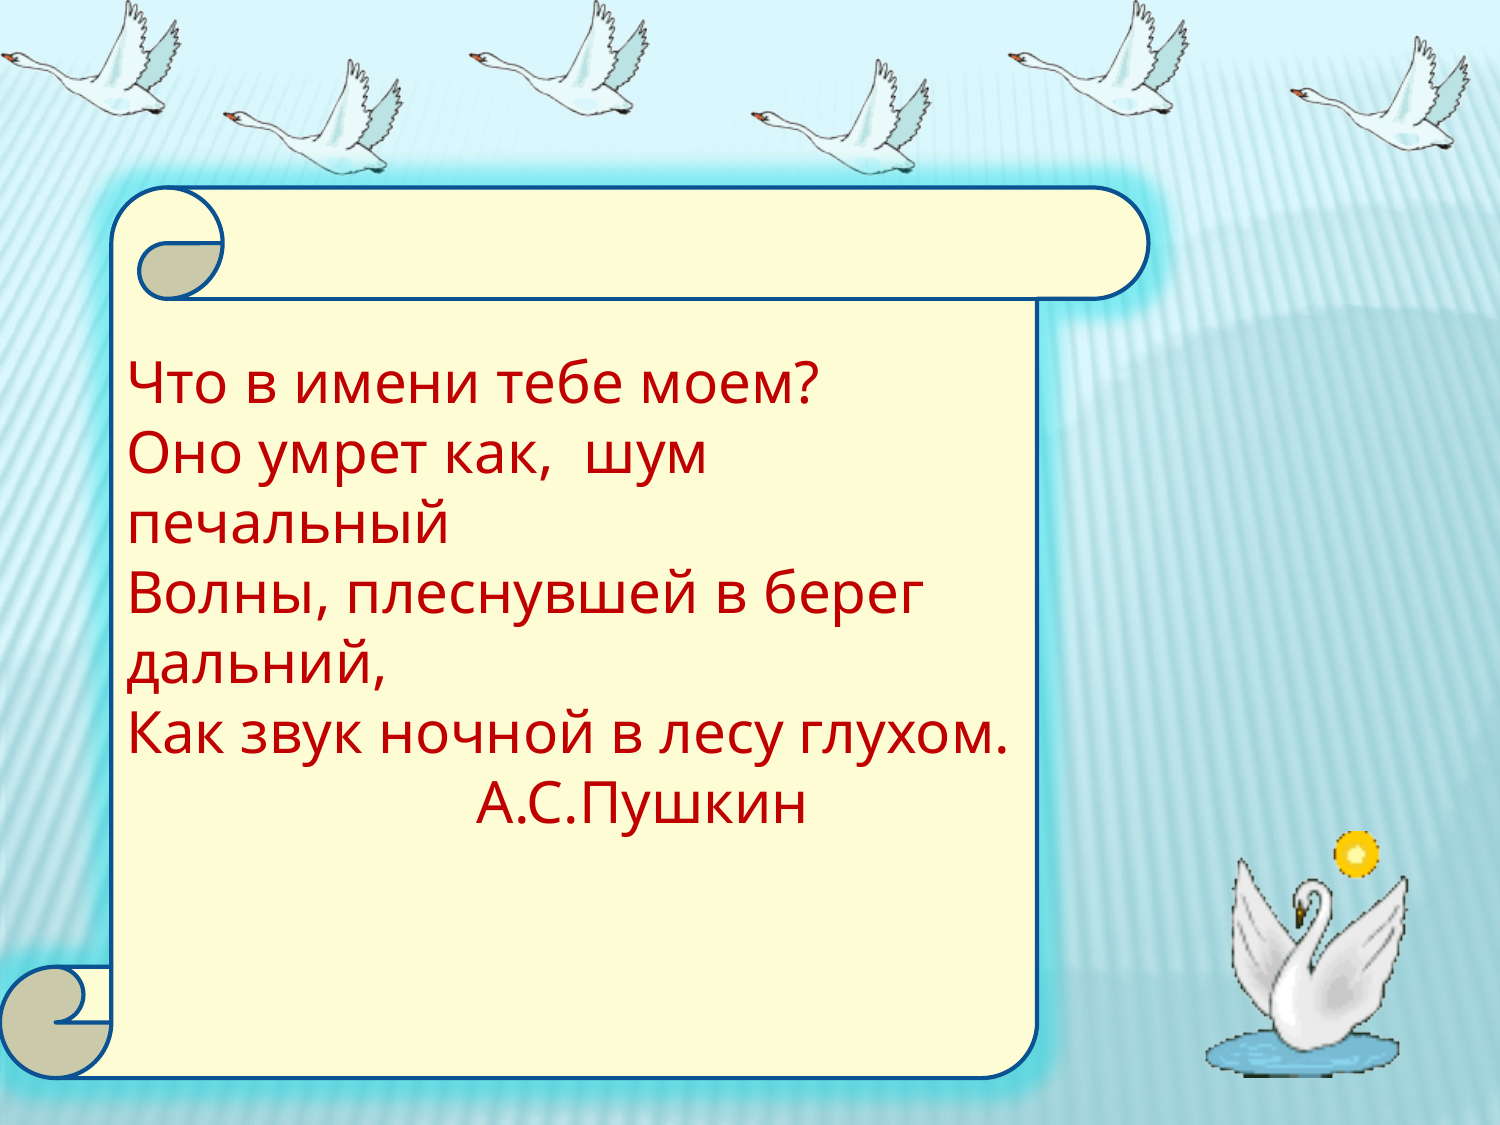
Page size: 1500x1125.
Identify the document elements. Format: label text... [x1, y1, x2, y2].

picture [1288, 34, 1471, 158]
picture [222, 58, 405, 181]
picture [468, 0, 651, 123]
picture [749, 58, 932, 181]
text_box Что в имени тебе моем? Оно умрет как, шум печальный Волны, плеснувшей в берег дальний, Как звук ночной в лесу глухом. А.С.Пушкин [0, 185, 1151, 1081]
picture [1171, 831, 1466, 1079]
picture [0, 0, 182, 123]
picture [1007, 0, 1190, 123]
